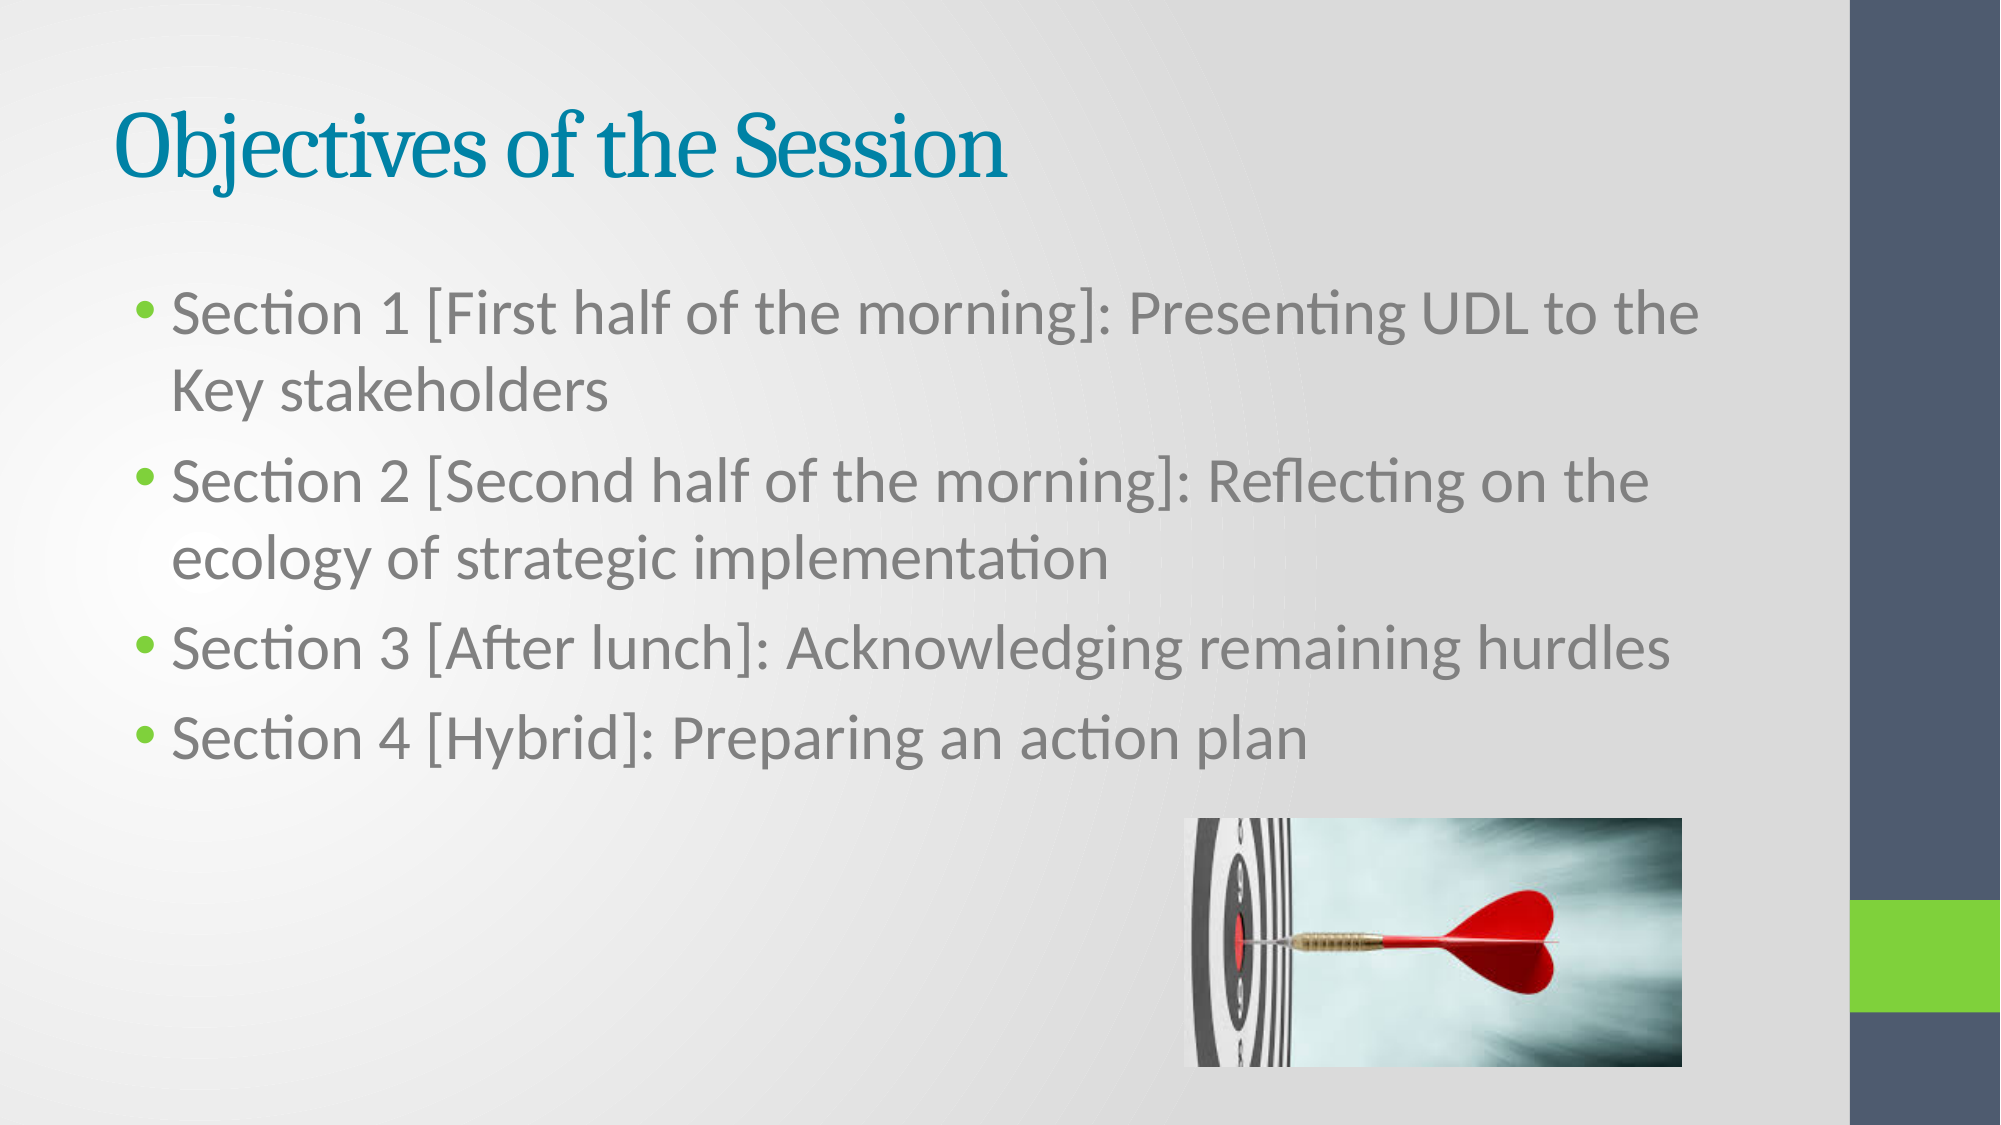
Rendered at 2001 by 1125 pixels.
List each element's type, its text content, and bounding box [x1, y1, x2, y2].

title Objectives of the Session [99, 45, 1767, 233]
picture [1183, 817, 1682, 1068]
list Section 1 [First half of the morning]: Presenting UDL to the Key stakeholders Section 2 [Second half of the morning]: Reflecting on the ecology of strategic implementation Section 3 [After lunch]: Acknowledging remaining hurdles Section 4 [Hybrid]: Preparing an action plan [99, 262, 1767, 1098]
